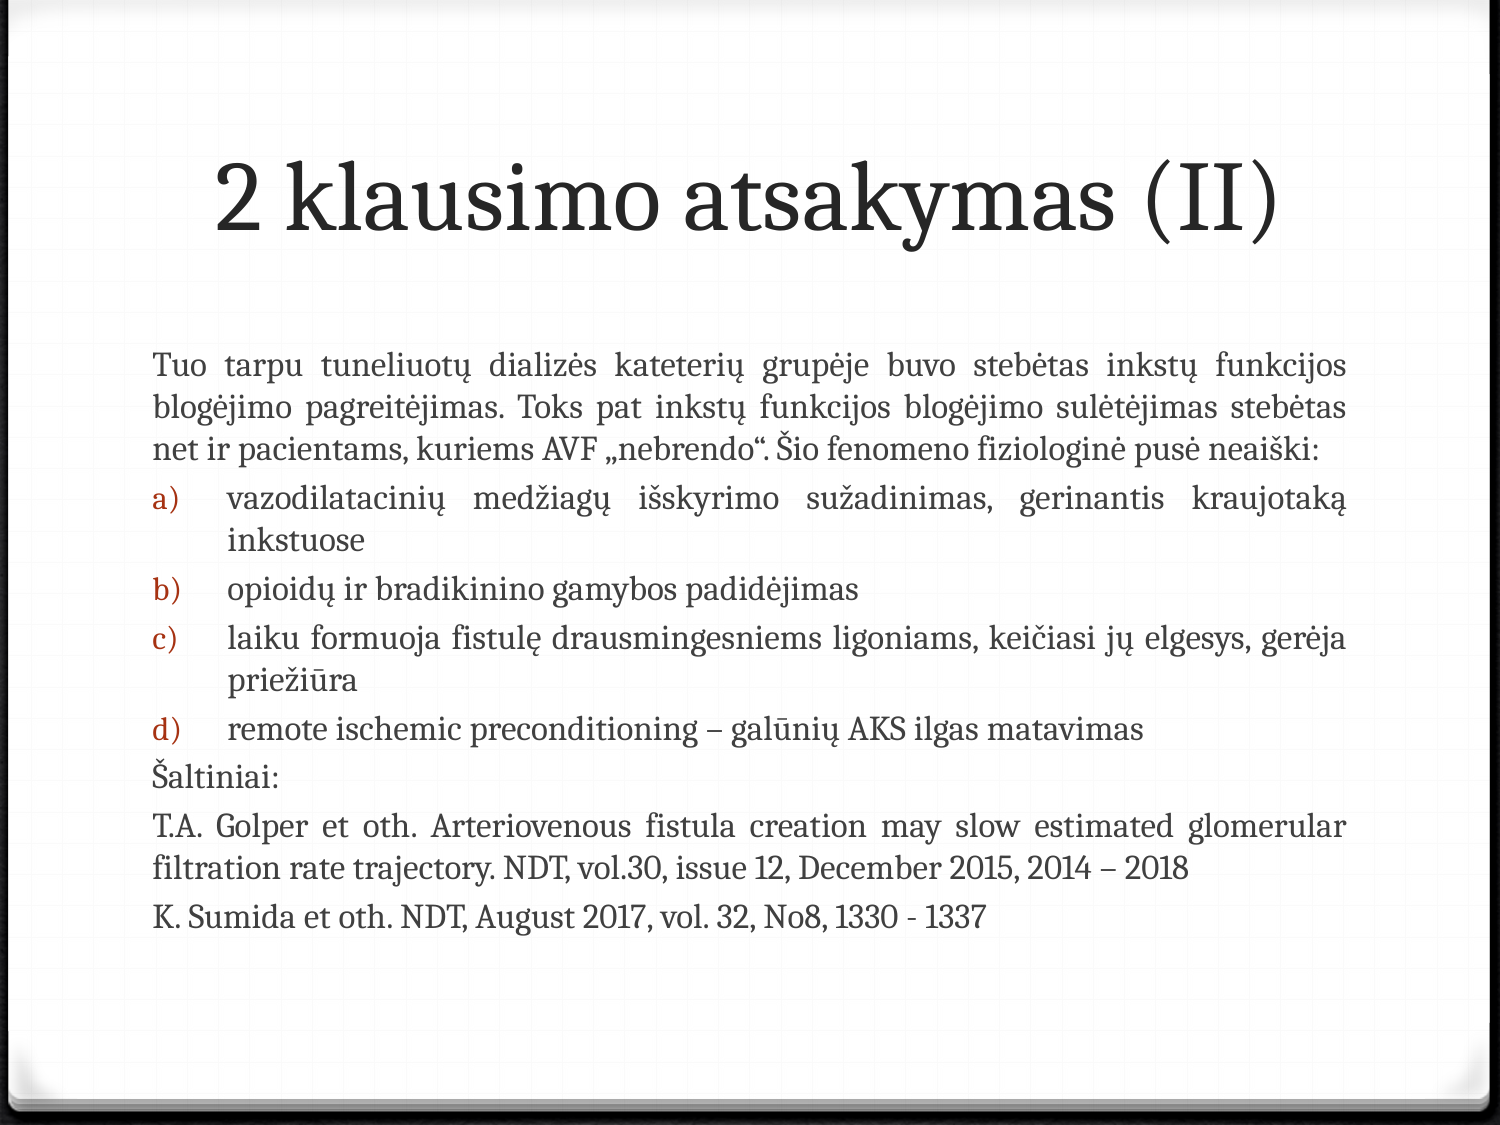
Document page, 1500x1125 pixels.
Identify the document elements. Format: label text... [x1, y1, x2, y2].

picture [0, 0, 1500, 1125]
title 2 klausimo atsakymas (II) [90, 71, 1410, 309]
list Tuo tarpu tuneliuotų dializės kateterių grupėje buvo stebėtas inkstų funkcijos blogėjimo pagreitėjimas. Toks pat inkstų funkcijos blogėjimo sulėtėjimas stebėtas net ir pacientams, kuriems AVF „nebrendo“. Šio fenomeno fiziologinė pusė neaiški: vazodilatacinių medžiagų išskyrimo sužadinimas, gerinantis kraujotaką inkstuose opioidų ir bradikinino gamybos padidėjimas laiku formuoja fistulę drausmingesniems ligoniams, keičiasi jų elgesys, gerėja priežiūra remote ischemic preconditioning – galūnių AKS ilgas matavimas Šaltiniai: T.A. Golper et oth. Arteriovenous fistula creation may slow estimated glomerular filtration rate trajectory. NDT, vol.30, issue 12, December 2015, 2014 – 2018 K. Sumida et oth. NDT, August 2017, vol. 32, No8, 1330 - 1337 [137, 334, 1363, 983]
